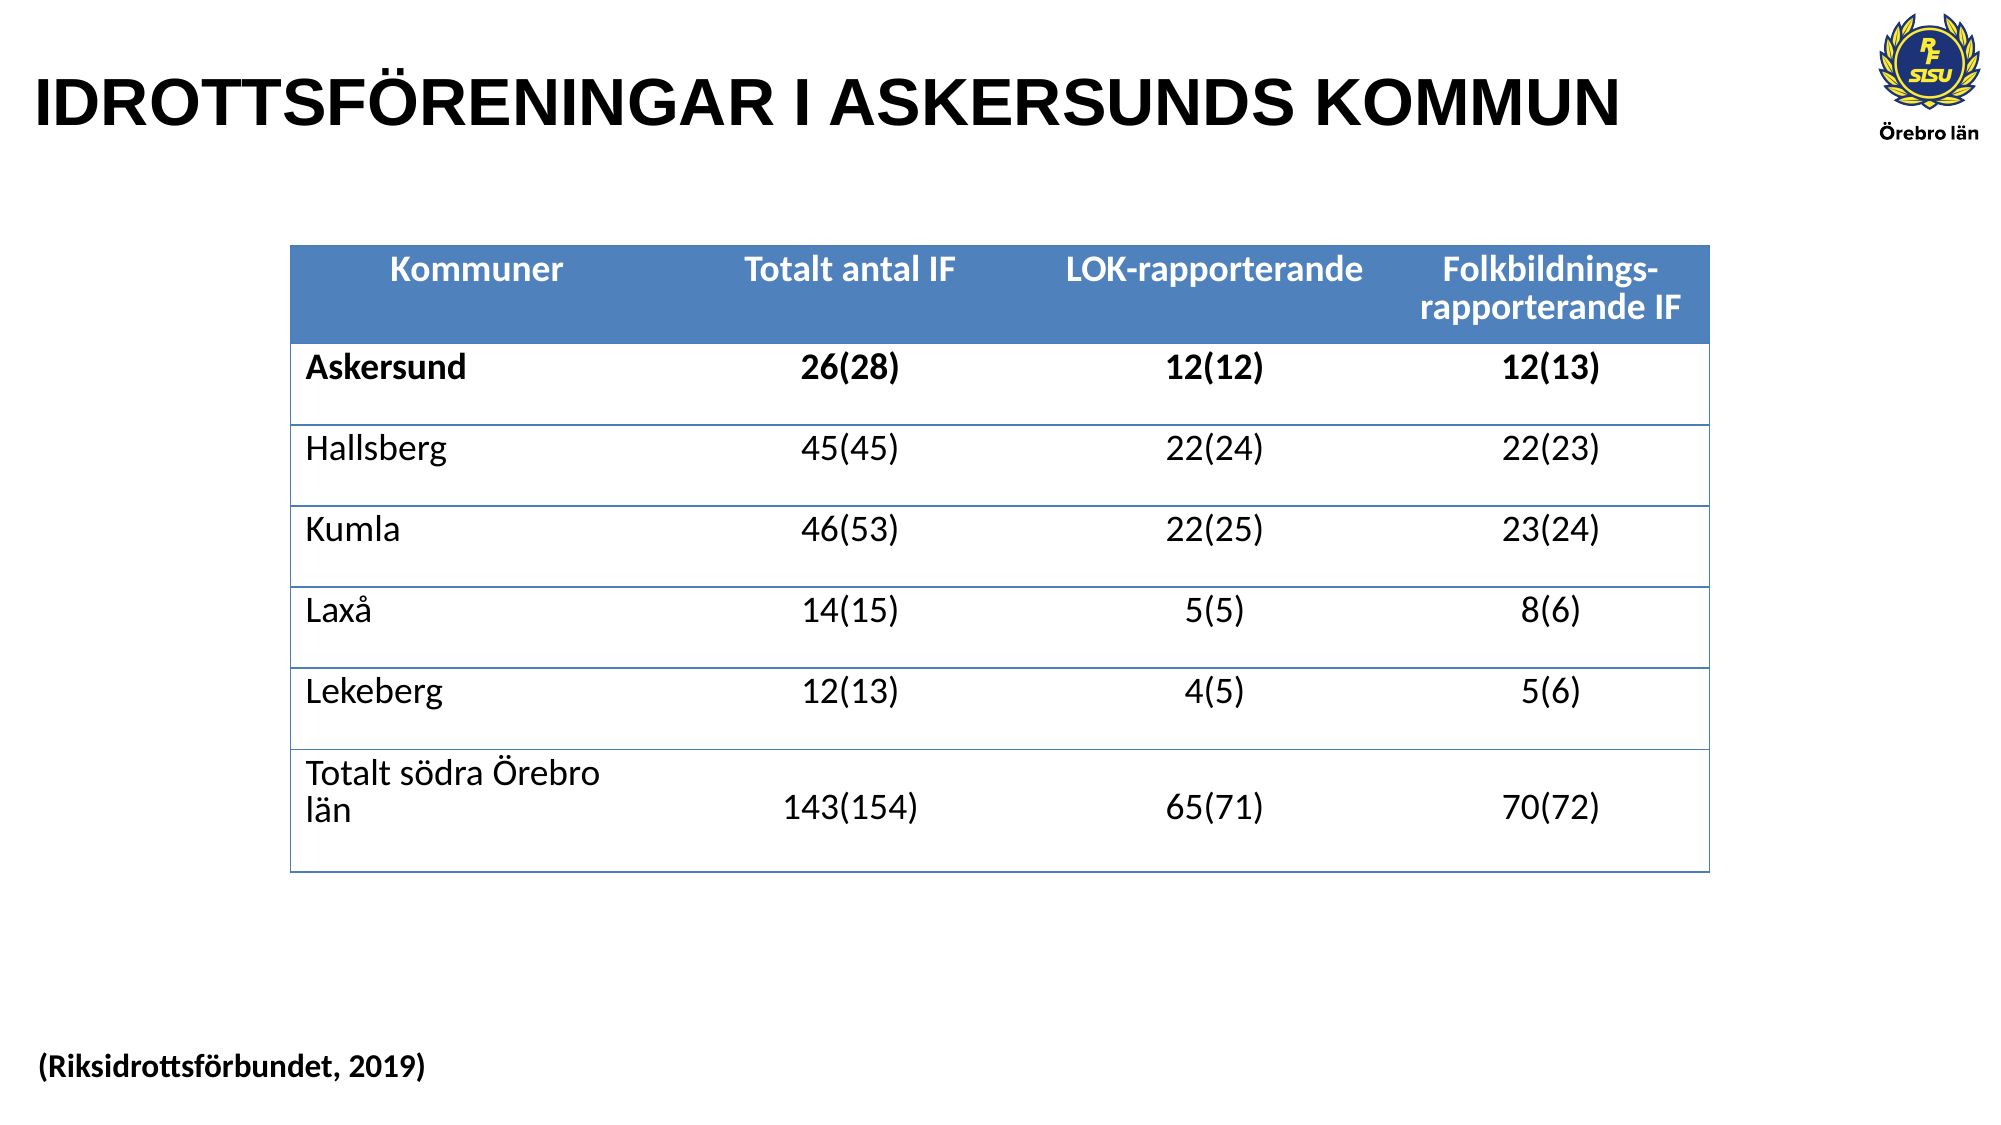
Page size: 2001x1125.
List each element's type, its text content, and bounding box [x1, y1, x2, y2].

table_cell 26(28) [664, 344, 1037, 424]
table_header Totalt antal IF [664, 247, 1037, 343]
text_box IDROTTSFÖRENINGAR I ASKERSUNDS KOMMUN [19, 60, 1671, 140]
table_header Kommuner [291, 247, 664, 343]
table_cell Laxå [291, 588, 664, 667]
table_cell 143(154) [664, 750, 1037, 871]
table_header LOK-rapporterande [1037, 247, 1393, 343]
table_cell 23(24) [1393, 507, 1709, 586]
table_cell 12(13) [664, 669, 1037, 749]
table_cell 5(5) [1037, 588, 1393, 667]
table_cell 4(5) [1037, 669, 1393, 749]
text_box (Riksidrottsförbundet, 2019) [23, 1036, 442, 1091]
table_cell 22(23) [1393, 426, 1709, 505]
table_cell 14(15) [664, 588, 1037, 667]
table_cell 5(6) [1393, 669, 1709, 749]
table_cell 70(72) [1393, 750, 1709, 871]
table_cell 12(13) [1393, 344, 1709, 424]
table_cell Kumla [291, 507, 664, 586]
table_cell Totalt södra Örebro län [291, 750, 664, 871]
table_cell Lekeberg [291, 669, 664, 749]
table_cell 46(53) [664, 507, 1037, 586]
table_cell 22(25) [1037, 507, 1393, 586]
table_cell 65(71) [1037, 750, 1393, 871]
table_cell Askersund [291, 344, 664, 424]
table_cell 12(12) [1037, 344, 1393, 424]
table_cell 8(6) [1393, 588, 1709, 667]
table_header Folkbildnings-rapporterande IF [1393, 247, 1709, 343]
table_cell 22(24) [1037, 426, 1393, 505]
table_cell Hallsberg [291, 426, 664, 505]
table_cell 45(45) [664, 426, 1037, 505]
picture [1878, 13, 1981, 140]
